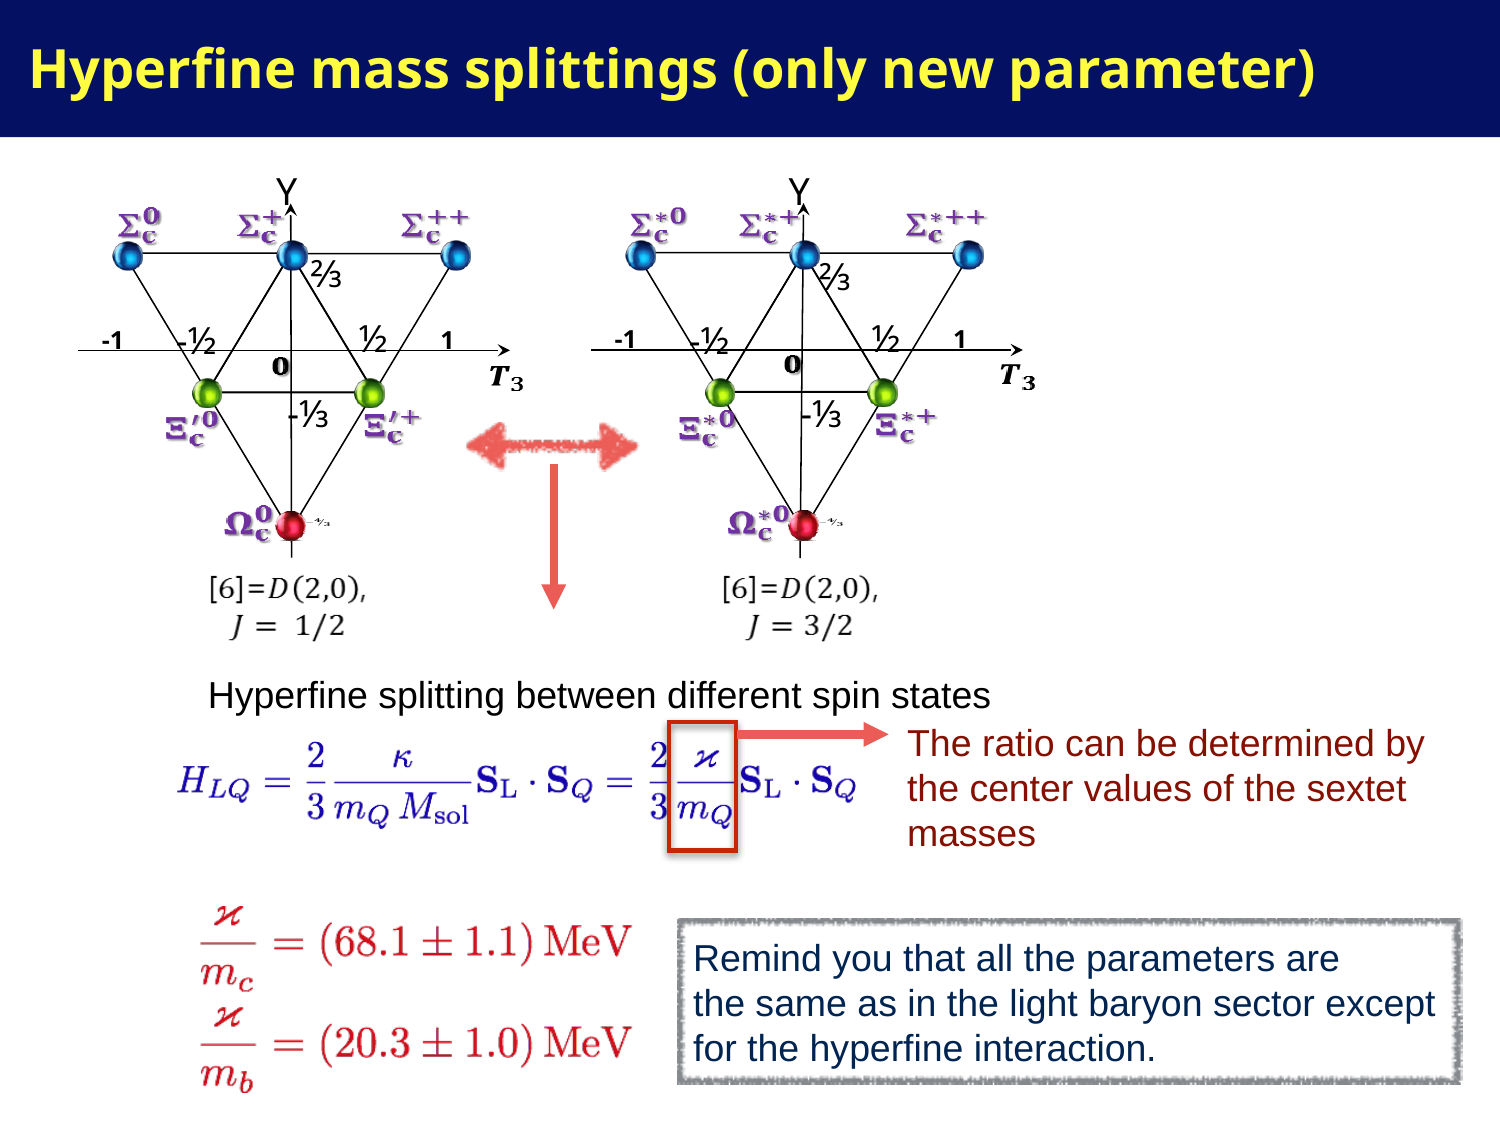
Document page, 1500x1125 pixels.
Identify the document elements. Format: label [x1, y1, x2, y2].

text_box [78, 159, 1056, 655]
text_box [177, 422, 1002, 829]
picture [200, 906, 634, 1093]
text_box [0, 0, 1500, 138]
text_box [676, 917, 1464, 1085]
text_box [668, 708, 1446, 864]
